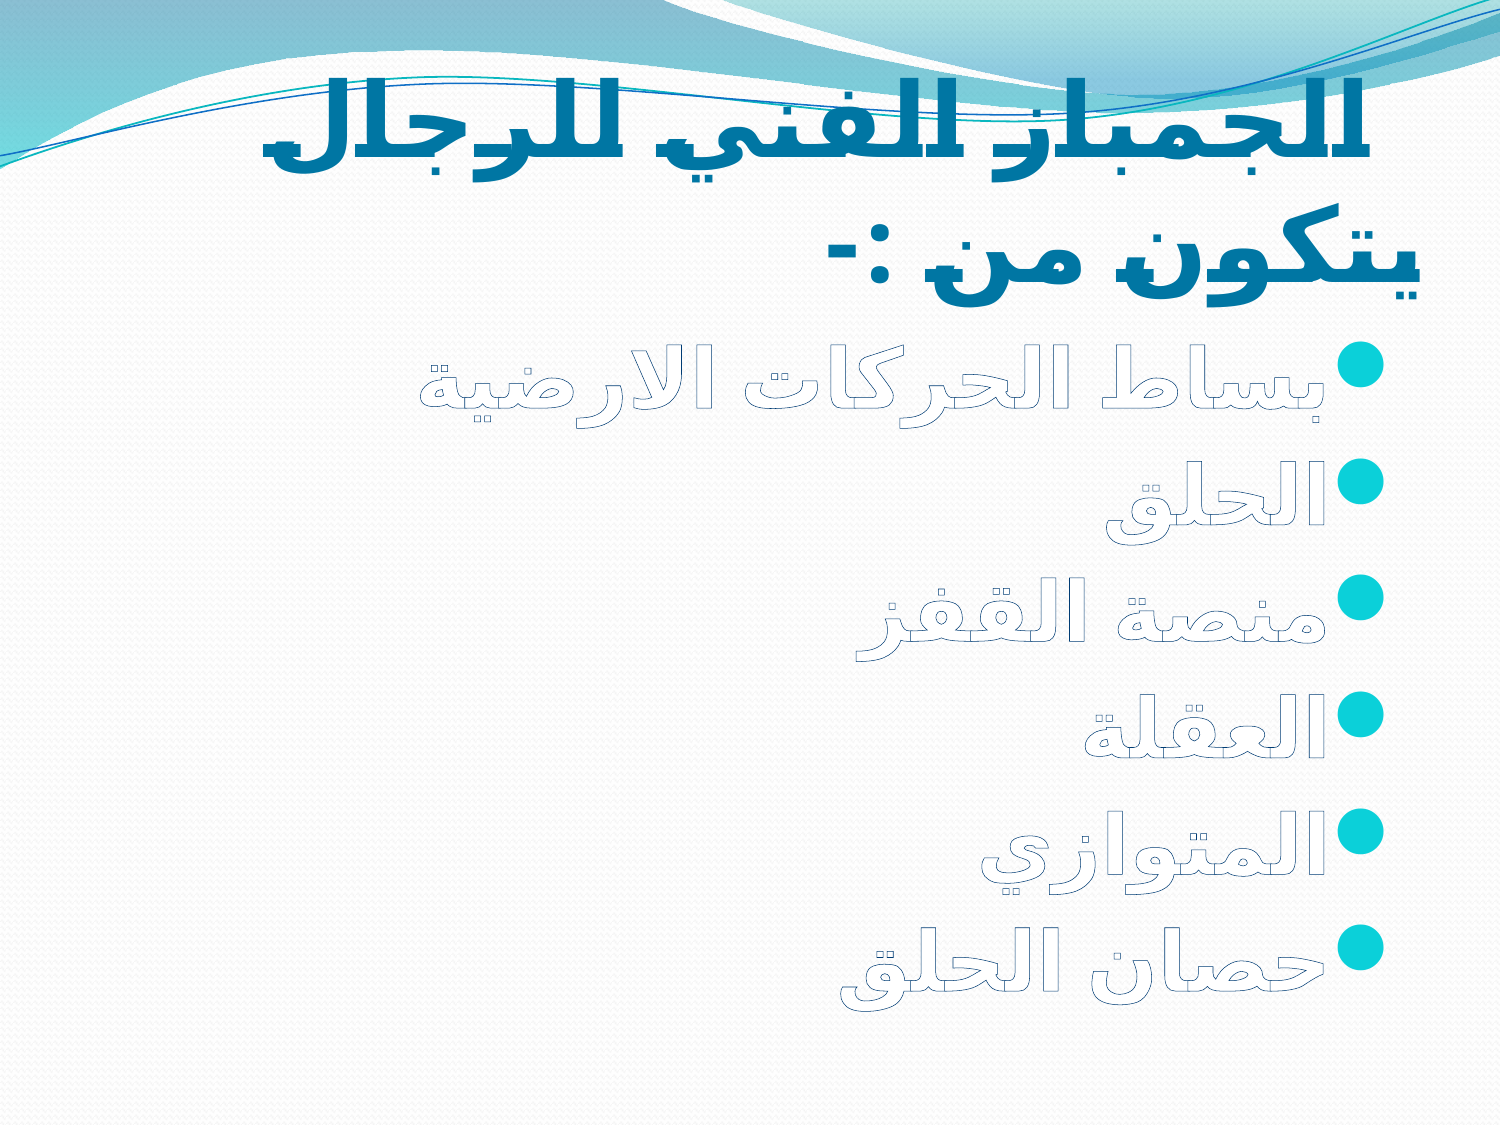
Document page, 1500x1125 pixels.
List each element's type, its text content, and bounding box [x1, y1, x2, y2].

title الجمباز الفني للرجال يتكون من :- [75, 115, 1425, 303]
list بساط الحركات الارضية الحلق منصة القفز العقلة المتوازي حصان الحلق [75, 317, 1425, 1038]
